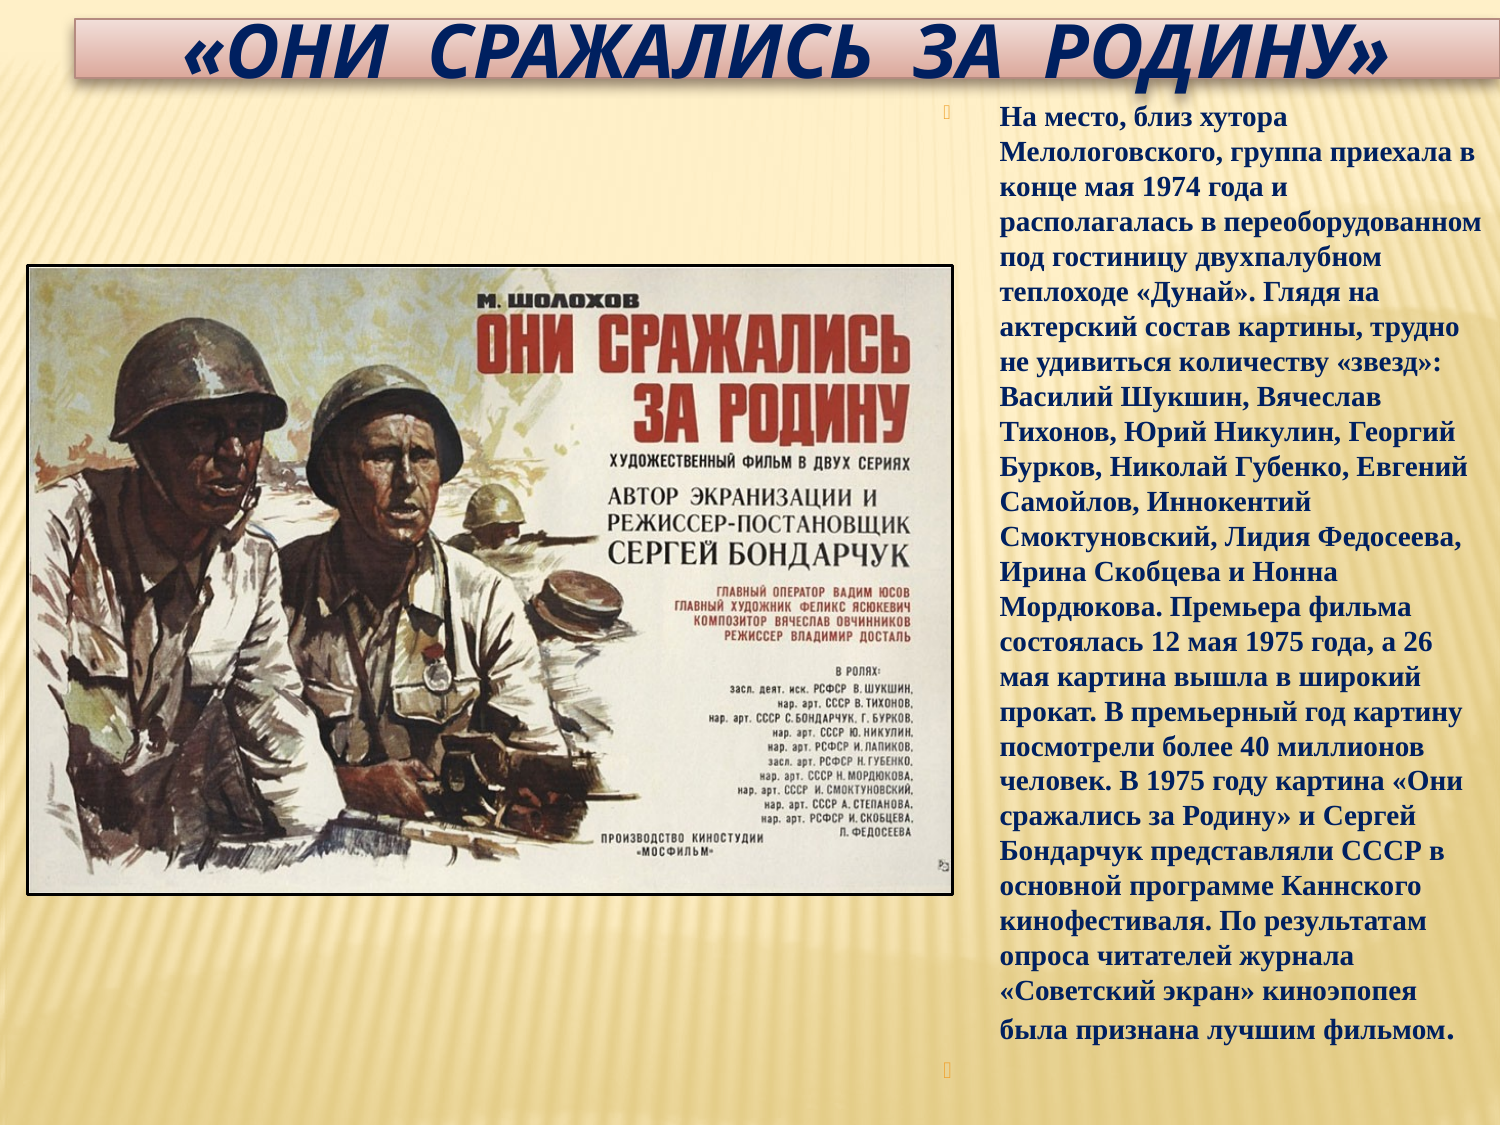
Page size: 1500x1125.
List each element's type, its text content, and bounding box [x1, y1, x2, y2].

list На место, близ хутора Мелологовского, группа приехала в конце мая 1974 года и располагалась в переоборудованном под гостиницу двухпалубном теплоходе «Дунай». Глядя на актерский состав картины, трудно не удивиться количеству «звезд»: Василий Шукшин, Вячеслав Тихонов, Юрий Никулин, Георгий Бурков, Николай Губенко, Евгений Самойлов, Иннокентий Смоктуновский, Лидия Федосеева, Ирина Скобцева и Нонна Мордюкова. Премьера фильма состоялась 12 мая 1975 года, а 26 мая картина вышла в широкий прокат. В премьерный год картину посмотрели более 40 миллионов человек. В 1975 году картина «Они сражались за Родину» и Сергей Бондарчук представляли СССР в основной программе Каннского кинофестиваля. По результатам опроса читателей журнала «Советский экран» киноэпопея была признана лучшим фильмом. [928, 90, 1500, 1094]
title «Они сражались за Родину» [74, 18, 1500, 79]
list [29, 266, 952, 894]
